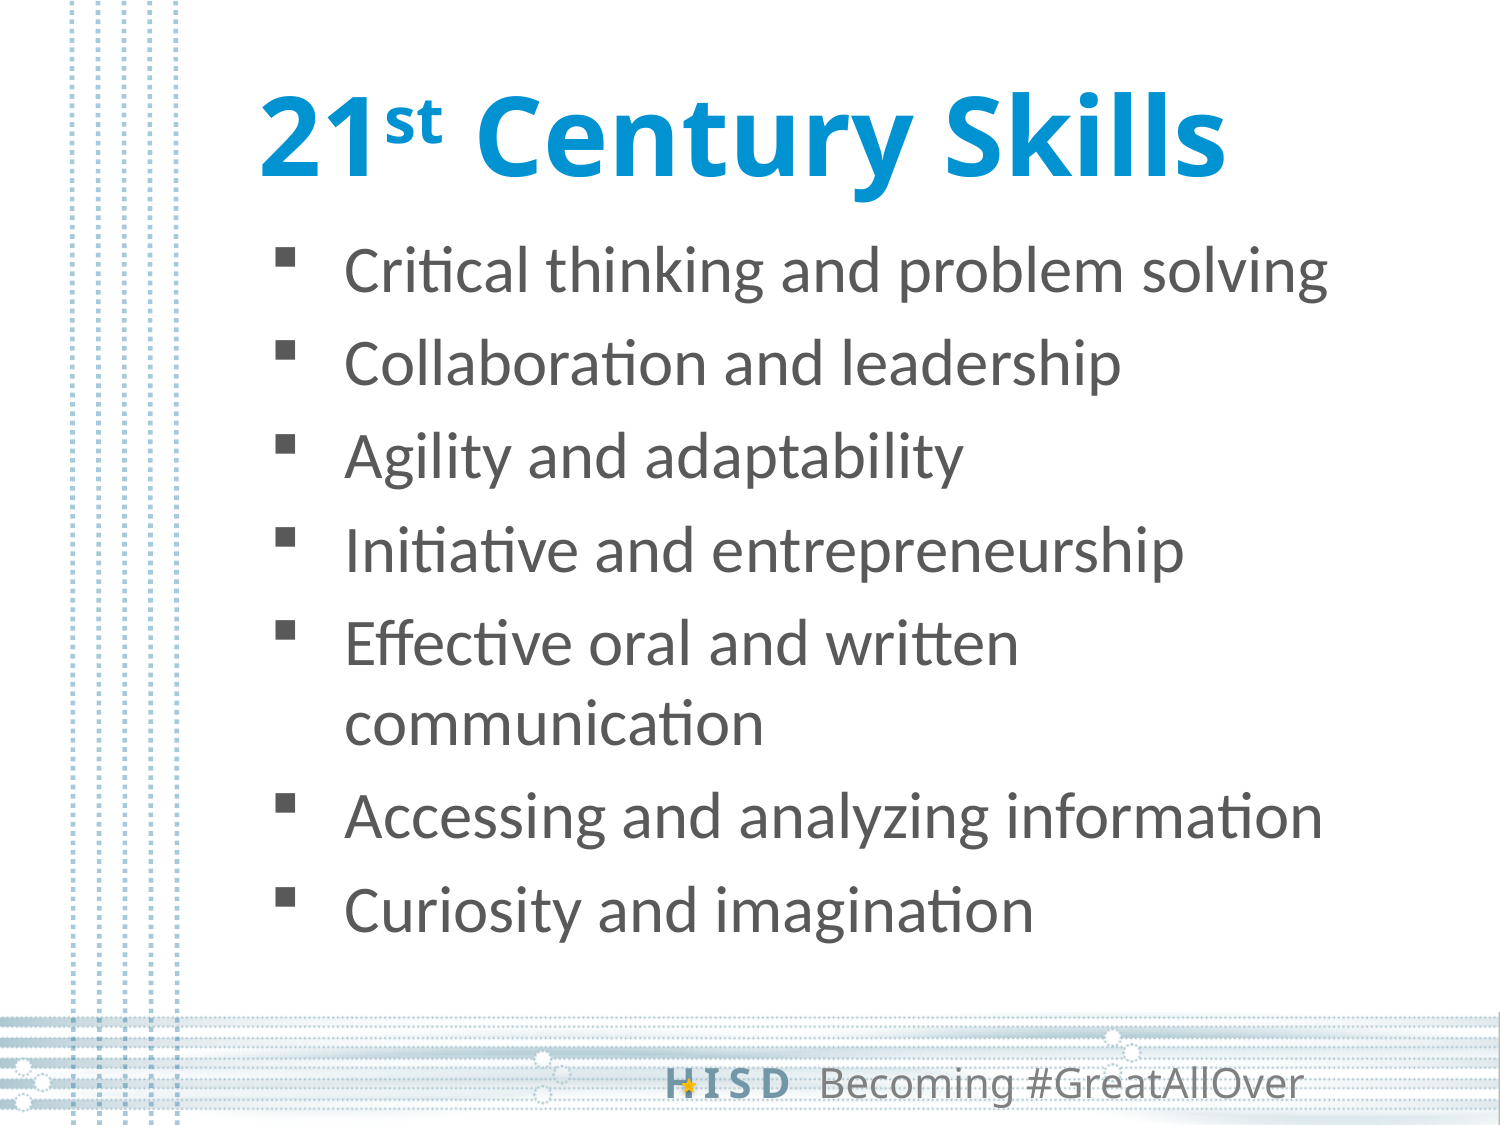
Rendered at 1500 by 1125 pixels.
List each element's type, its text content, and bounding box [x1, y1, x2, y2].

title 21st Century Skills [243, 84, 1410, 239]
picture [0, 1012, 1500, 1125]
list Critical thinking and problem solving Collaboration and leadership Agility and adaptability Initiative and entrepreneurship Effective oral and written communication Accessing and analyzing information Curiosity and imagination [249, 215, 1425, 958]
